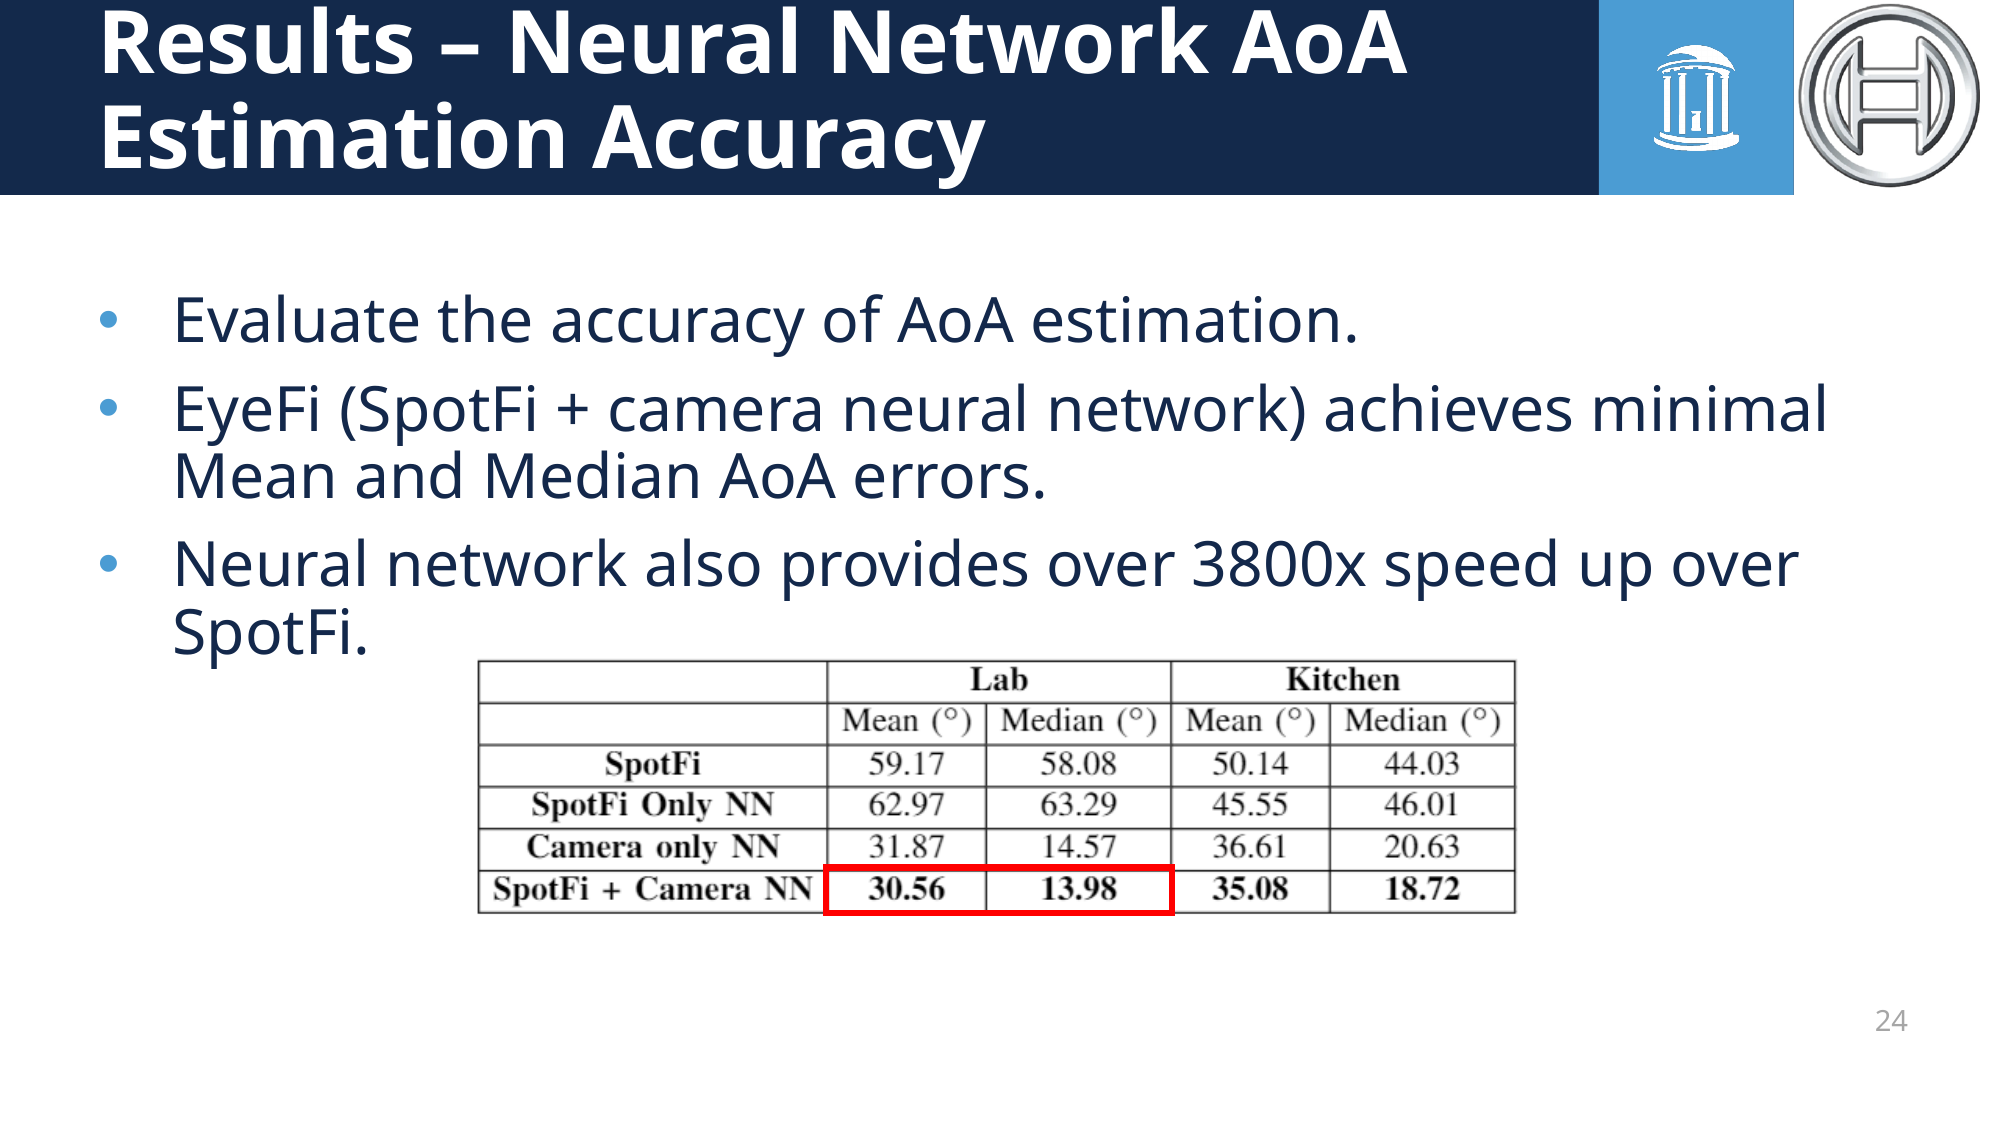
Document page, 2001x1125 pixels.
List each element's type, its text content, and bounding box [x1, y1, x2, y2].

title Results – Neural Network AoA Estimation Accuracy [82, 41, 1586, 144]
list Evaluate the accuracy of AoA estimation. EyeFi (SpotFi + camera neural network) achieves minimal Mean and Median AoA errors. Neural network also provides over 3800x speed up over SpotFi. [82, 281, 1918, 925]
slide_number 24 [1473, 1003, 1924, 1042]
picture [467, 653, 1533, 925]
picture [1793, 0, 2000, 195]
picture [1654, 45, 1739, 151]
